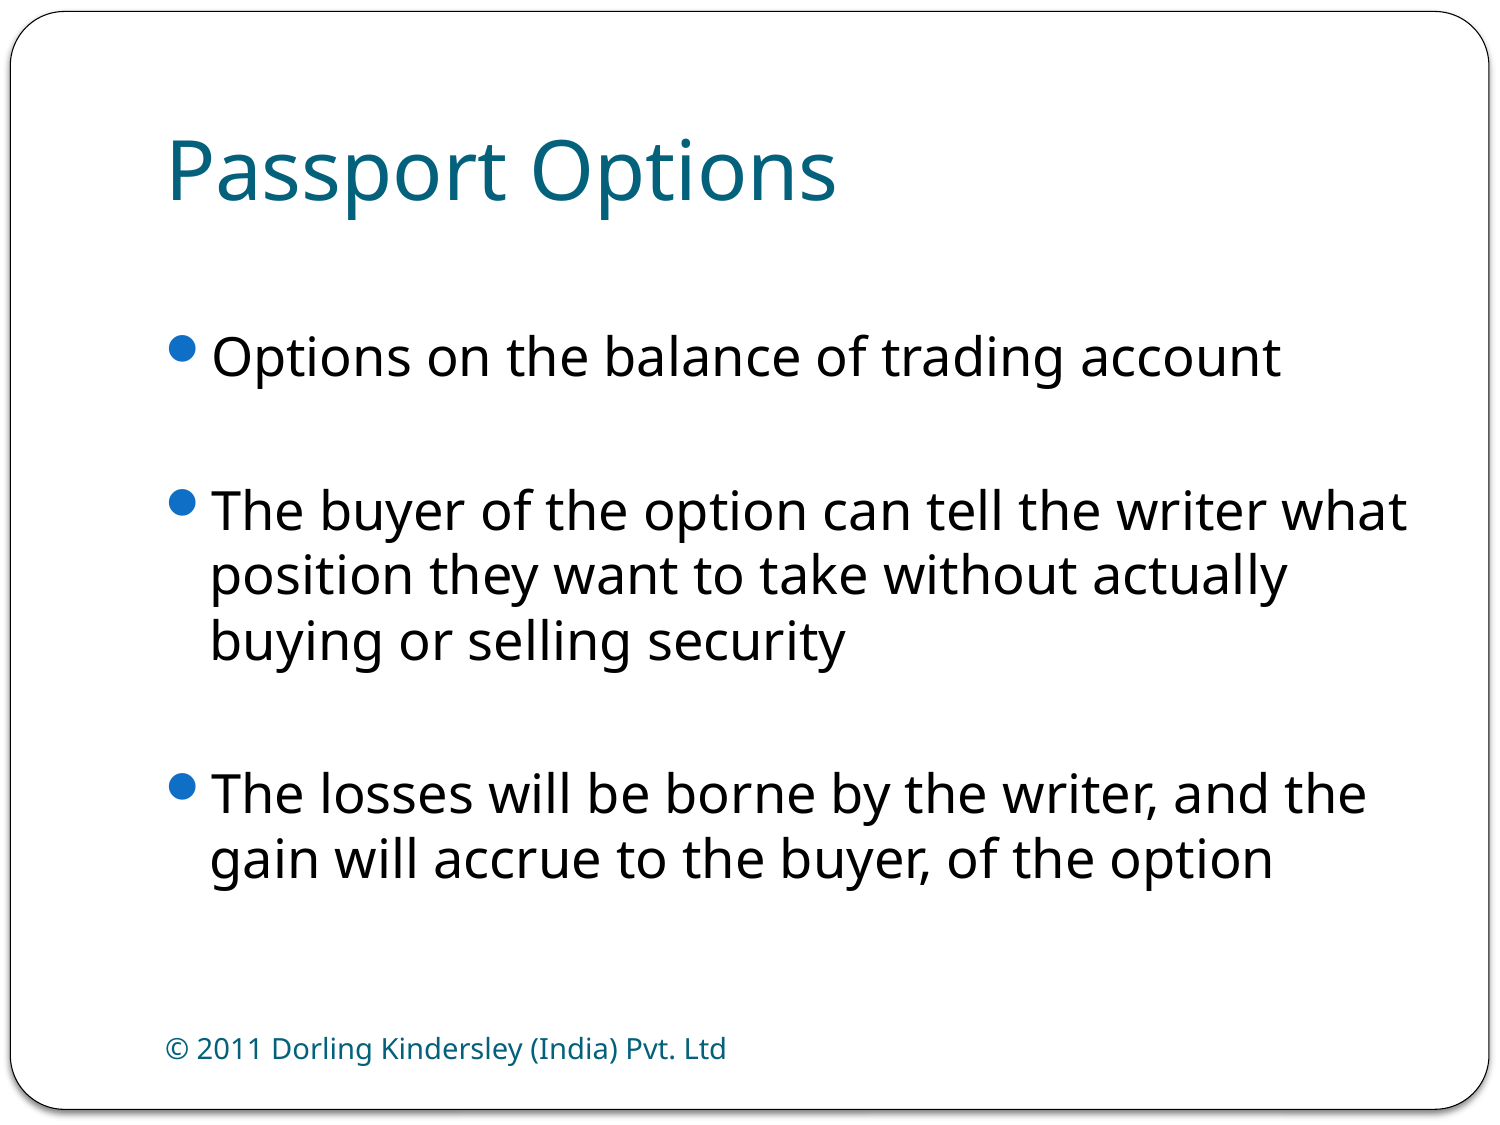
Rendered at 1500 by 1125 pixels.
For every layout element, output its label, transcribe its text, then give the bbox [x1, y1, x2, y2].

list Options on the balance of trading account The buyer of the option can tell the writer what position they want to take without actually buying or selling security The losses will be borne by the writer, and the gain will accrue to the buyer, of the option [149, 237, 1426, 988]
title Passport Options [149, 44, 1426, 233]
footer © 2011 Dorling Kindersley (India) Pvt. Ltd [150, 1012, 800, 1088]
